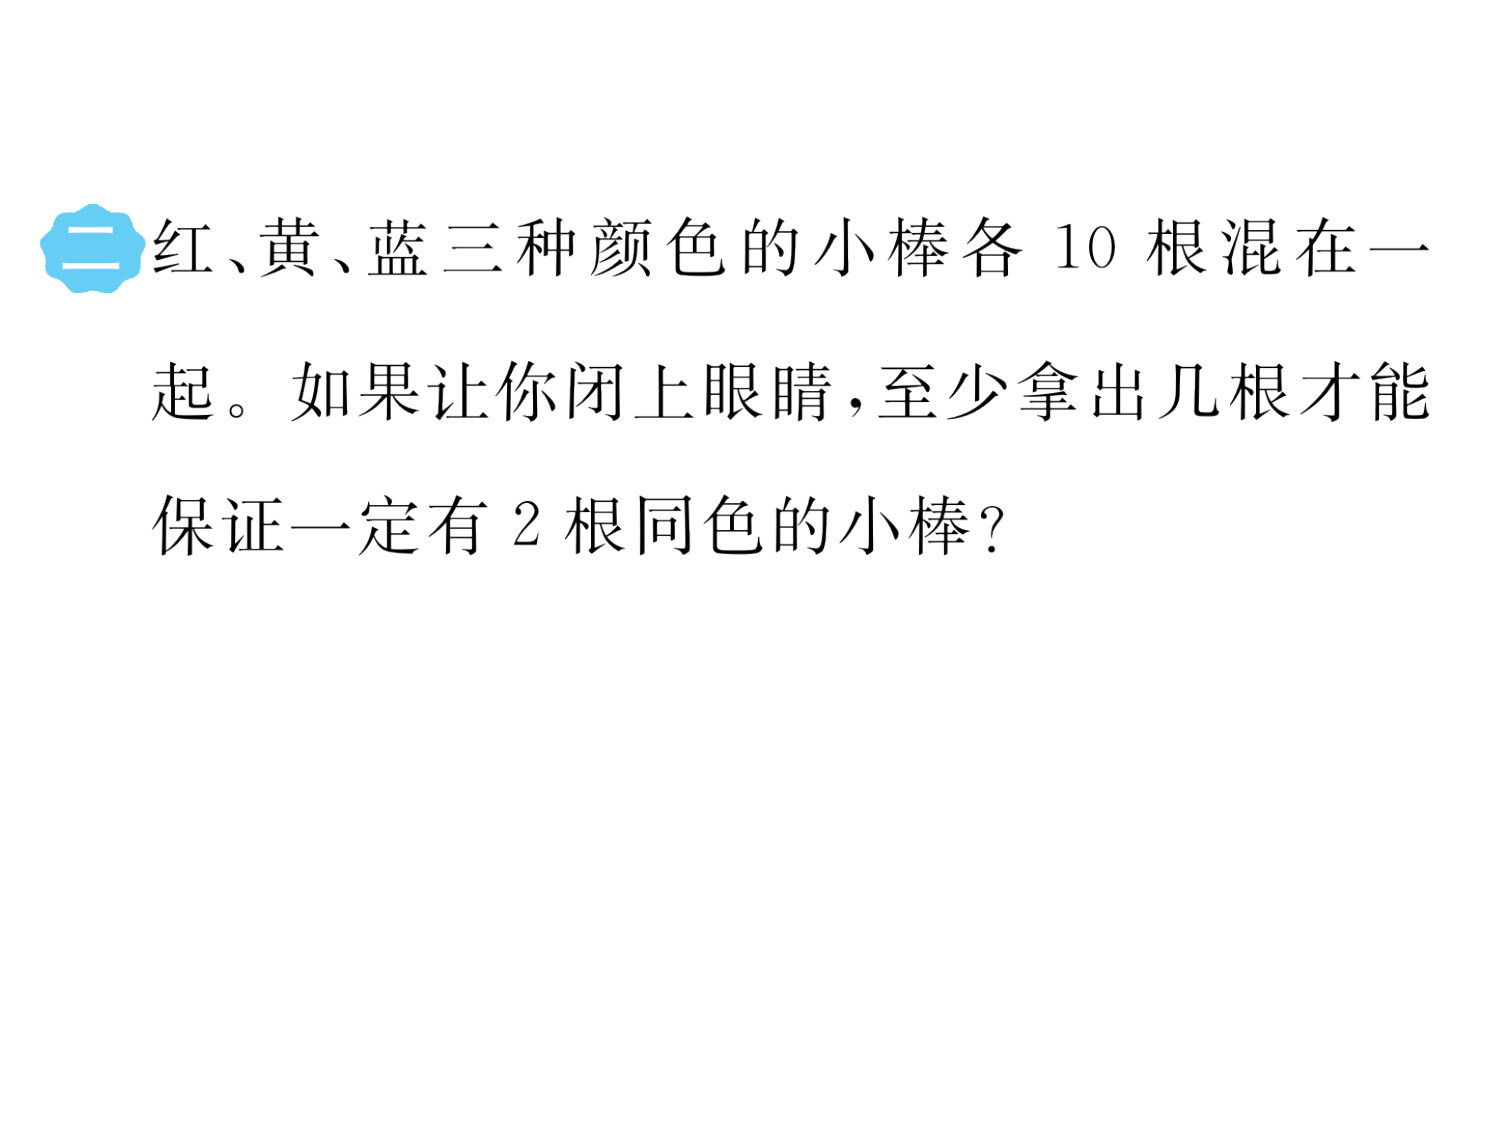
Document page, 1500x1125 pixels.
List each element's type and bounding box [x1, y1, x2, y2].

picture [35, 177, 1453, 966]
